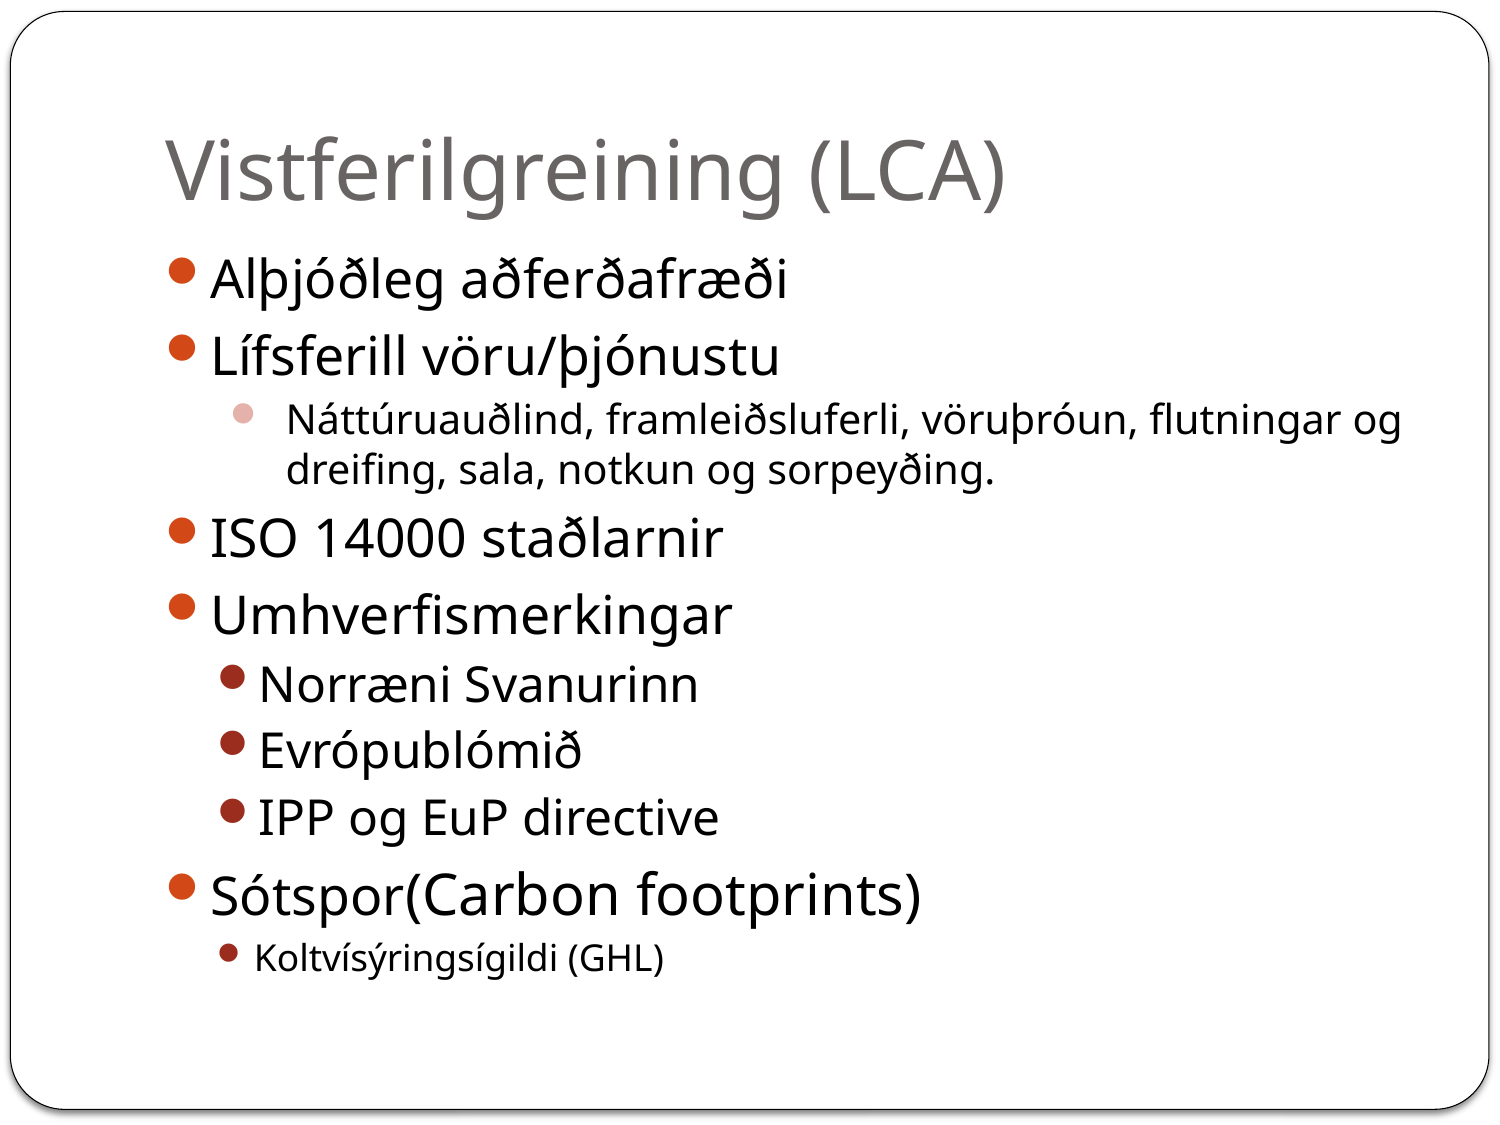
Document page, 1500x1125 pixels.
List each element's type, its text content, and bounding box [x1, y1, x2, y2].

title Vistferilgreining (LCA) [149, 44, 1426, 233]
list Alþjóðleg aðferðafræði Lífsferill vöru/þjónustu Náttúruauðlind, framleiðsluferli, vöruþróun, flutningar og dreifing, sala, notkun og sorpeyðing. ISO 14000 staðlarnir Umhverfismerkingar Norræni Svanurinn Evrópublómið IPP og EuP directive Sótspor(Carbon footprints) Koltvísýringsígildi (GHL) [149, 237, 1426, 988]
